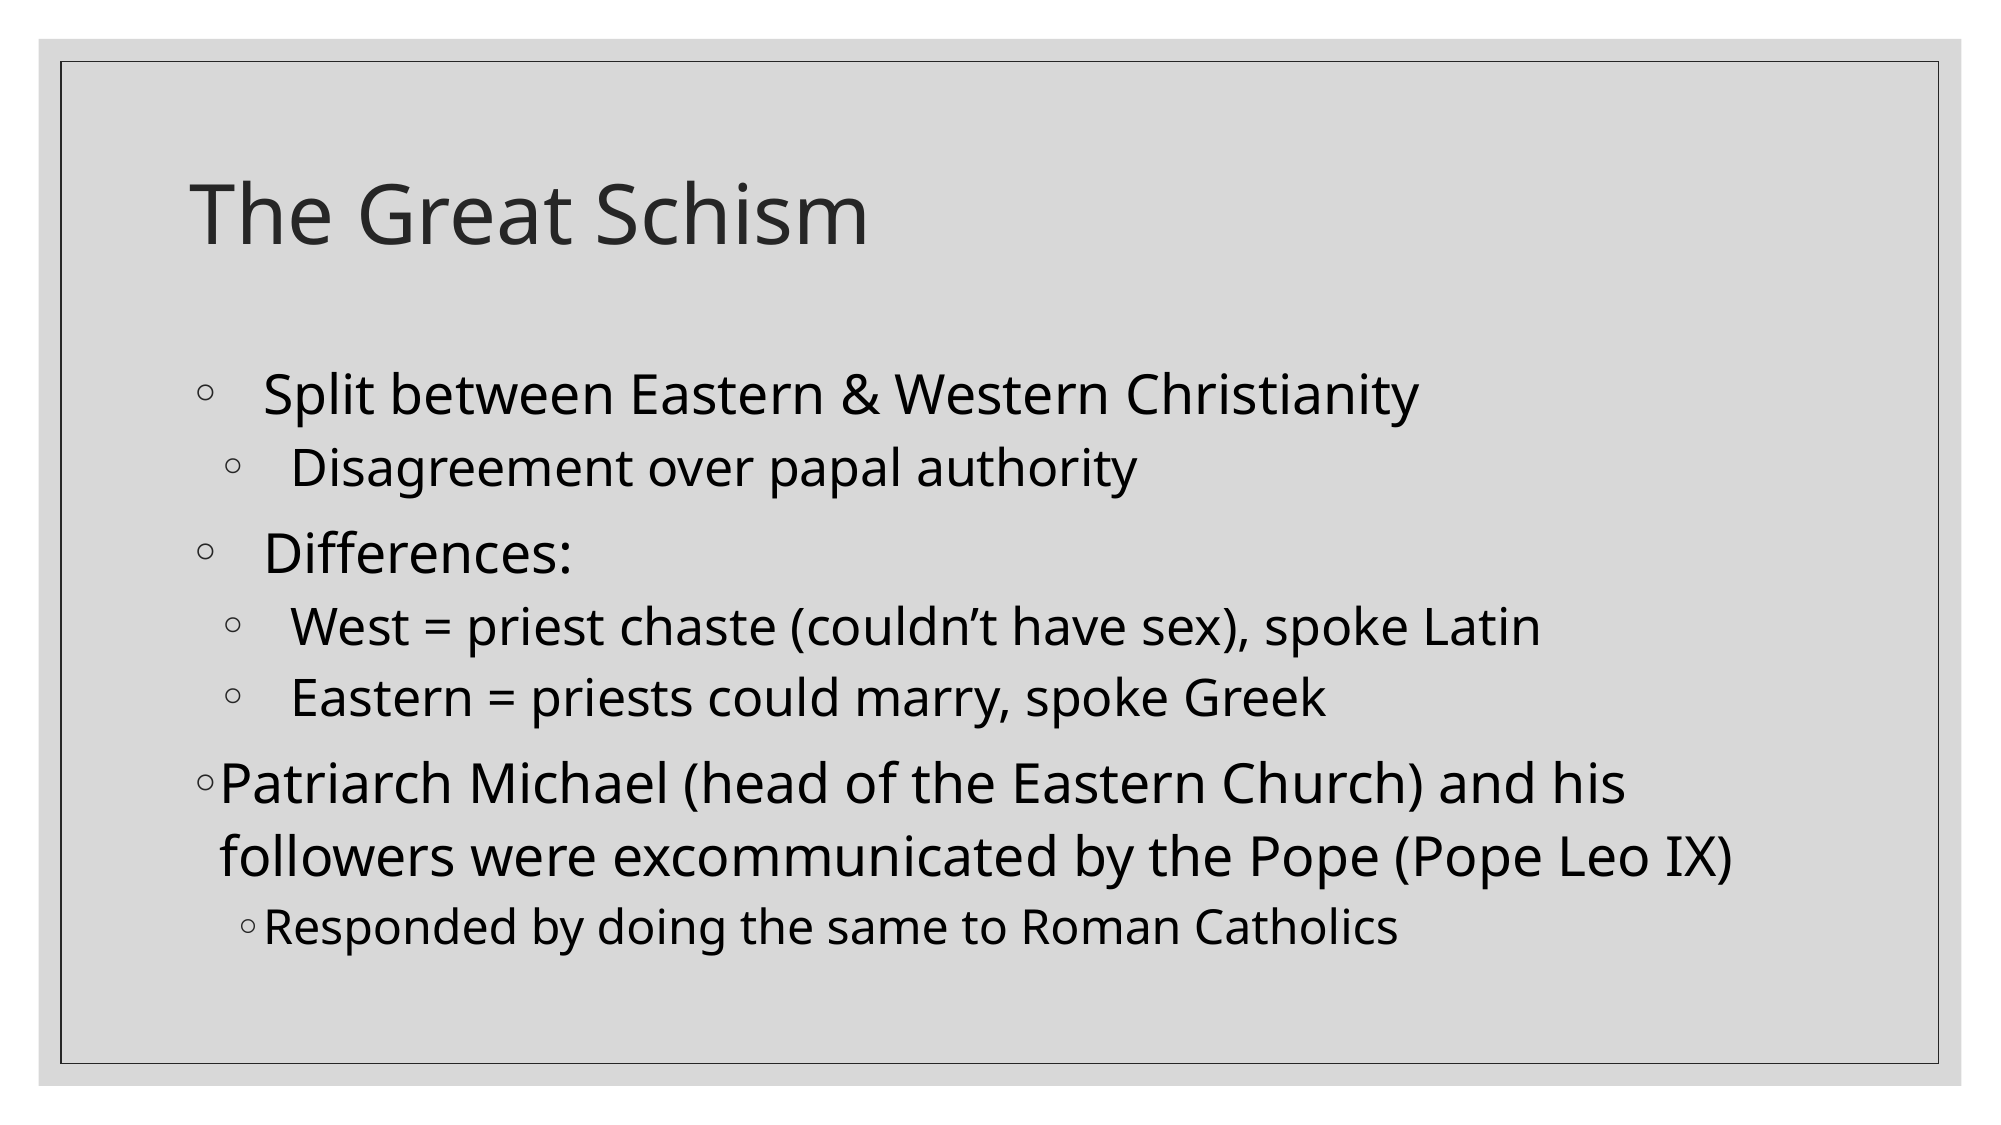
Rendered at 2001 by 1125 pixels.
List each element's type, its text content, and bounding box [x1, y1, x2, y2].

title The Great Schism [174, 105, 1825, 331]
list Split between Eastern & Western Christianity Disagreement over papal authority Differences: West = priest chaste (couldn’t have sex), spoke Latin Eastern = priests could marry, spoke Greek Patriarch Michael (head of the Eastern Church) and his followers were excommunicated by the Pope (Pope Leo IX) Responded by doing the same to Roman Catholics [174, 345, 1825, 977]
